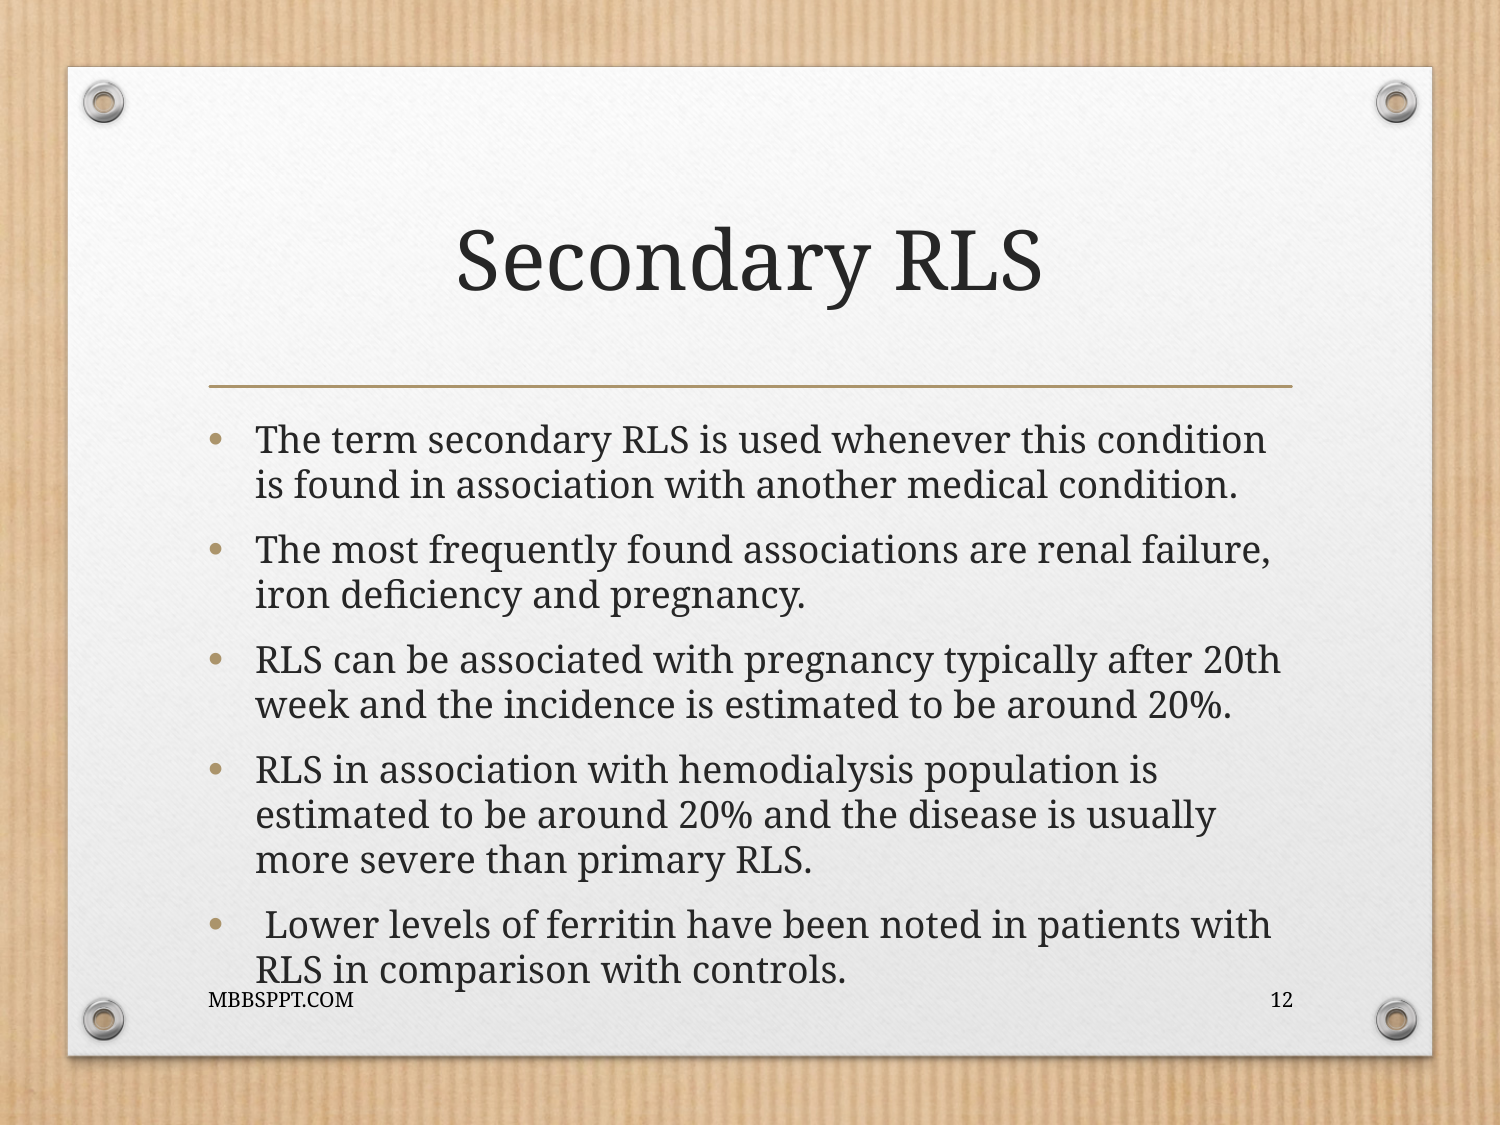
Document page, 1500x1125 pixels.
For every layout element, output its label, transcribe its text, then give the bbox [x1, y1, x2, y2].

list The term secondary RLS is used whenever this condition is found in association with another medical condition. The most frequently found associations are renal failure, iron deficiency and pregnancy. RLS can be associated with pregnancy typically after 20th week and the incidence is estimated to be around 20%. RLS in association with hemodialysis population is estimated to be around 20% and the disease is usually more severe than primary RLS. Lower levels of ferritin have been noted in patients with RLS in comparison with controls. [193, 408, 1309, 974]
footer MBBSPPT.COM [193, 977, 1031, 1024]
slide_number 12 [1243, 977, 1309, 1024]
picture [0, 0, 1500, 1125]
title Secondary RLS [193, 150, 1309, 365]
